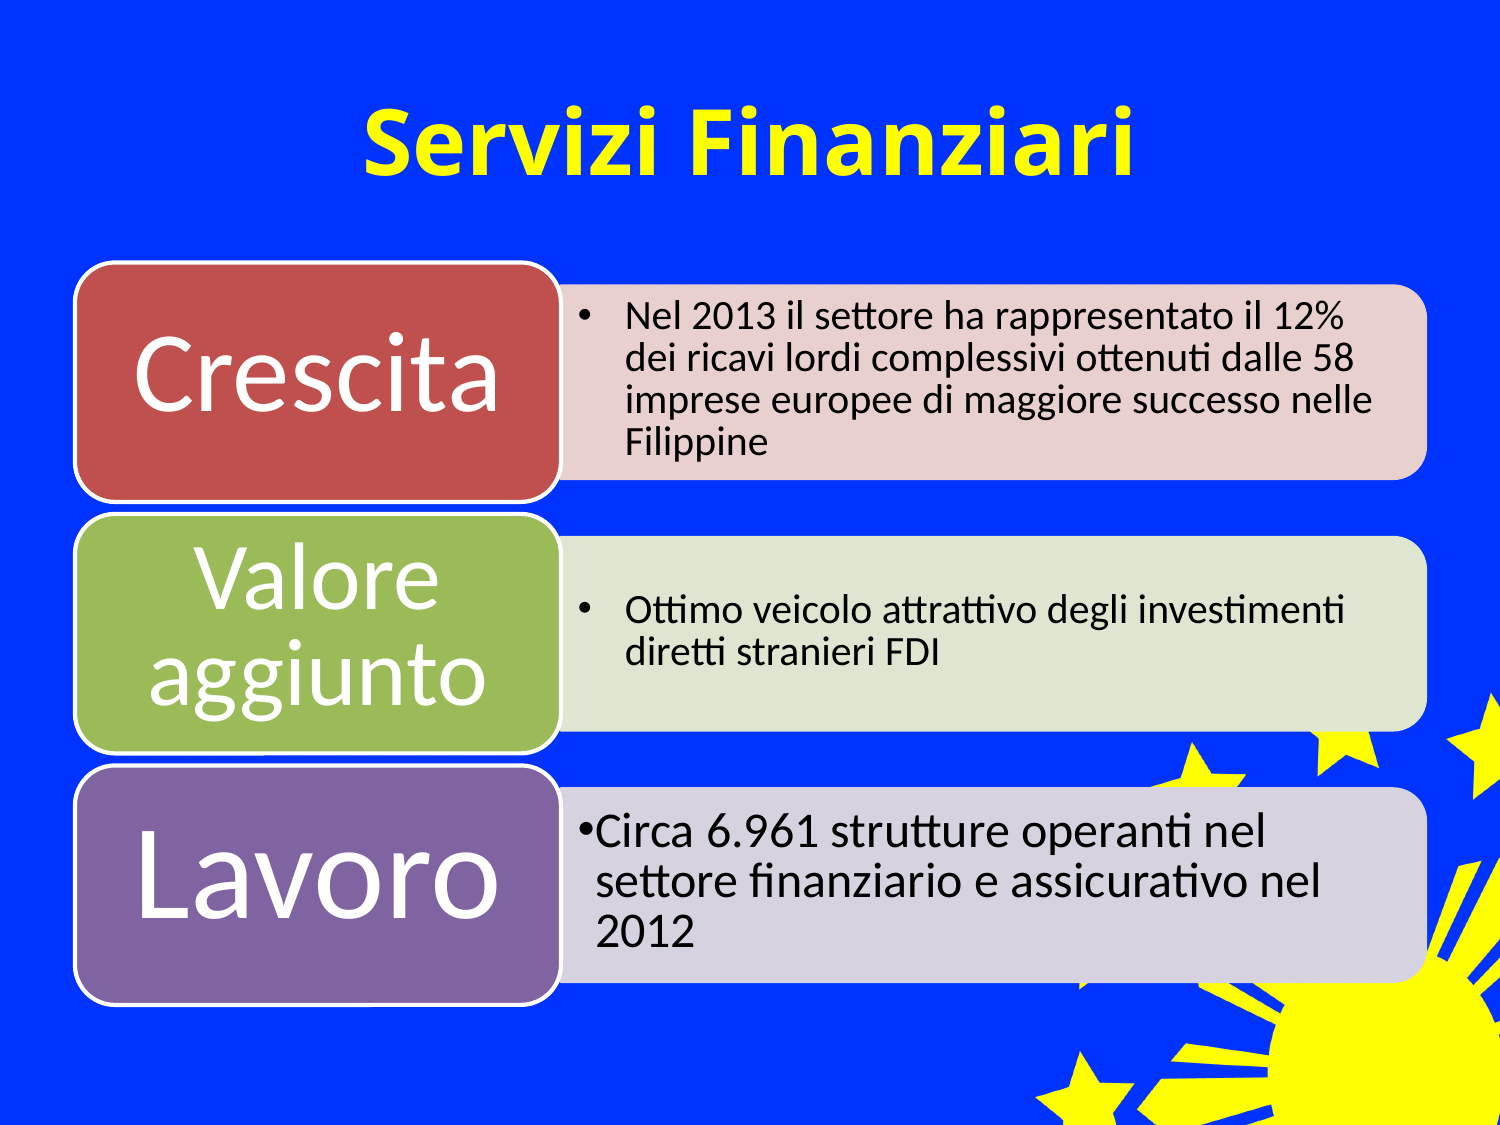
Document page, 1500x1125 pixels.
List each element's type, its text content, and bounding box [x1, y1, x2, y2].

picture [0, 0, 1500, 1125]
title Servizi Finanziari [75, 45, 1425, 233]
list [74, 262, 1426, 1006]
